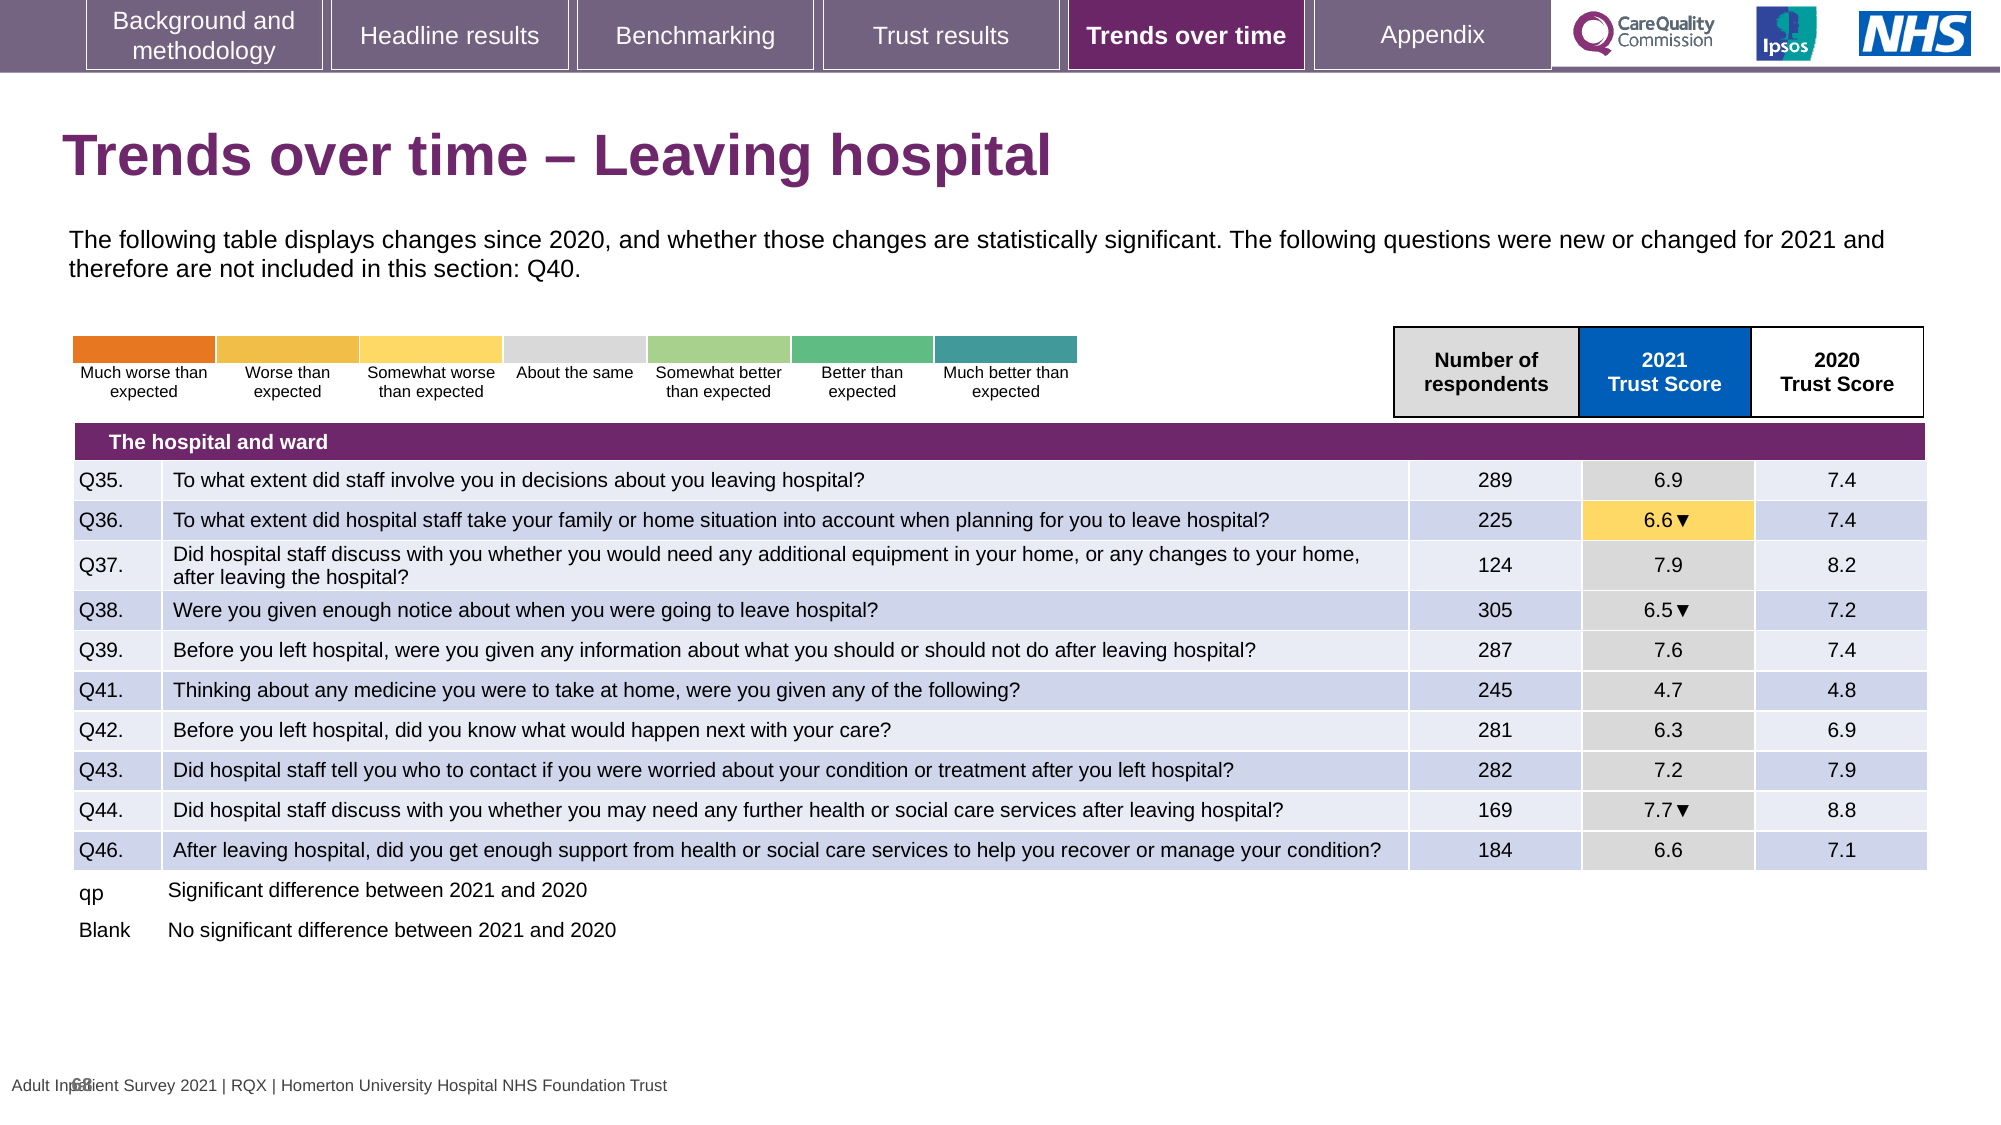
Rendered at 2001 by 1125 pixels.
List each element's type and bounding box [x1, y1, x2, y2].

table_cell [74, 591, 161, 630]
table_cell [1410, 591, 1581, 630]
table_cell [1583, 591, 1754, 630]
table_header [1756, 461, 1927, 500]
table_cell [1410, 541, 1581, 590]
table_cell [1410, 501, 1581, 540]
table_cell [74, 752, 161, 790]
table_cell [1756, 672, 1927, 710]
table_cell [163, 832, 1408, 870]
table_cell [74, 501, 161, 540]
table_cell [1410, 792, 1581, 830]
table_cell [1756, 752, 1927, 790]
table_cell [163, 541, 1408, 590]
table_cell [163, 712, 1408, 750]
table_cell [1756, 792, 1927, 830]
table_header [1410, 461, 1581, 500]
table_cell [74, 672, 161, 710]
picture [1859, 11, 1971, 56]
slide_number [71, 1035, 122, 1095]
table_cell [1756, 832, 1927, 870]
table_cell [1756, 712, 1927, 750]
table_cell [1583, 631, 1754, 670]
picture [1756, 6, 1817, 61]
table_header [68, 327, 1393, 417]
table_cell [1410, 752, 1581, 790]
table_cell [1410, 832, 1581, 870]
table_cell [73, 872, 1928, 910]
table_cell [1583, 501, 1754, 540]
table_cell [1583, 752, 1754, 790]
table_cell [163, 591, 1408, 630]
table_cell [163, 672, 1408, 710]
table_header [1583, 461, 1754, 500]
table_cell [74, 541, 161, 590]
table_cell [1410, 672, 1581, 710]
table_cell [163, 752, 1408, 790]
table_cell [163, 631, 1408, 670]
table_cell [163, 792, 1408, 830]
table_cell [1756, 591, 1927, 630]
table_header [1580, 328, 1750, 416]
table_cell [1583, 541, 1754, 590]
table_header [1395, 328, 1578, 416]
table_cell [1410, 631, 1581, 670]
table_cell [1756, 541, 1927, 590]
table_header [163, 461, 1408, 500]
table_cell [1583, 832, 1754, 870]
table_cell [73, 912, 1928, 951]
table_cell [1583, 712, 1754, 750]
table_cell [74, 631, 161, 670]
table_cell [74, 792, 161, 830]
chart [0, 0, 334, 84]
title [62, 81, 1936, 189]
table_header [75, 423, 1925, 460]
table_cell [1410, 712, 1581, 750]
table_cell [1583, 672, 1754, 710]
table_header [74, 461, 161, 500]
table_cell [1756, 631, 1927, 670]
table_cell [1756, 501, 1927, 540]
table_cell [1583, 792, 1754, 830]
table_cell [163, 501, 1408, 540]
text_box [68, 223, 1901, 327]
table_header [1752, 328, 1923, 416]
table_cell [74, 832, 161, 870]
picture [1573, 11, 1715, 56]
table_cell [74, 712, 161, 750]
